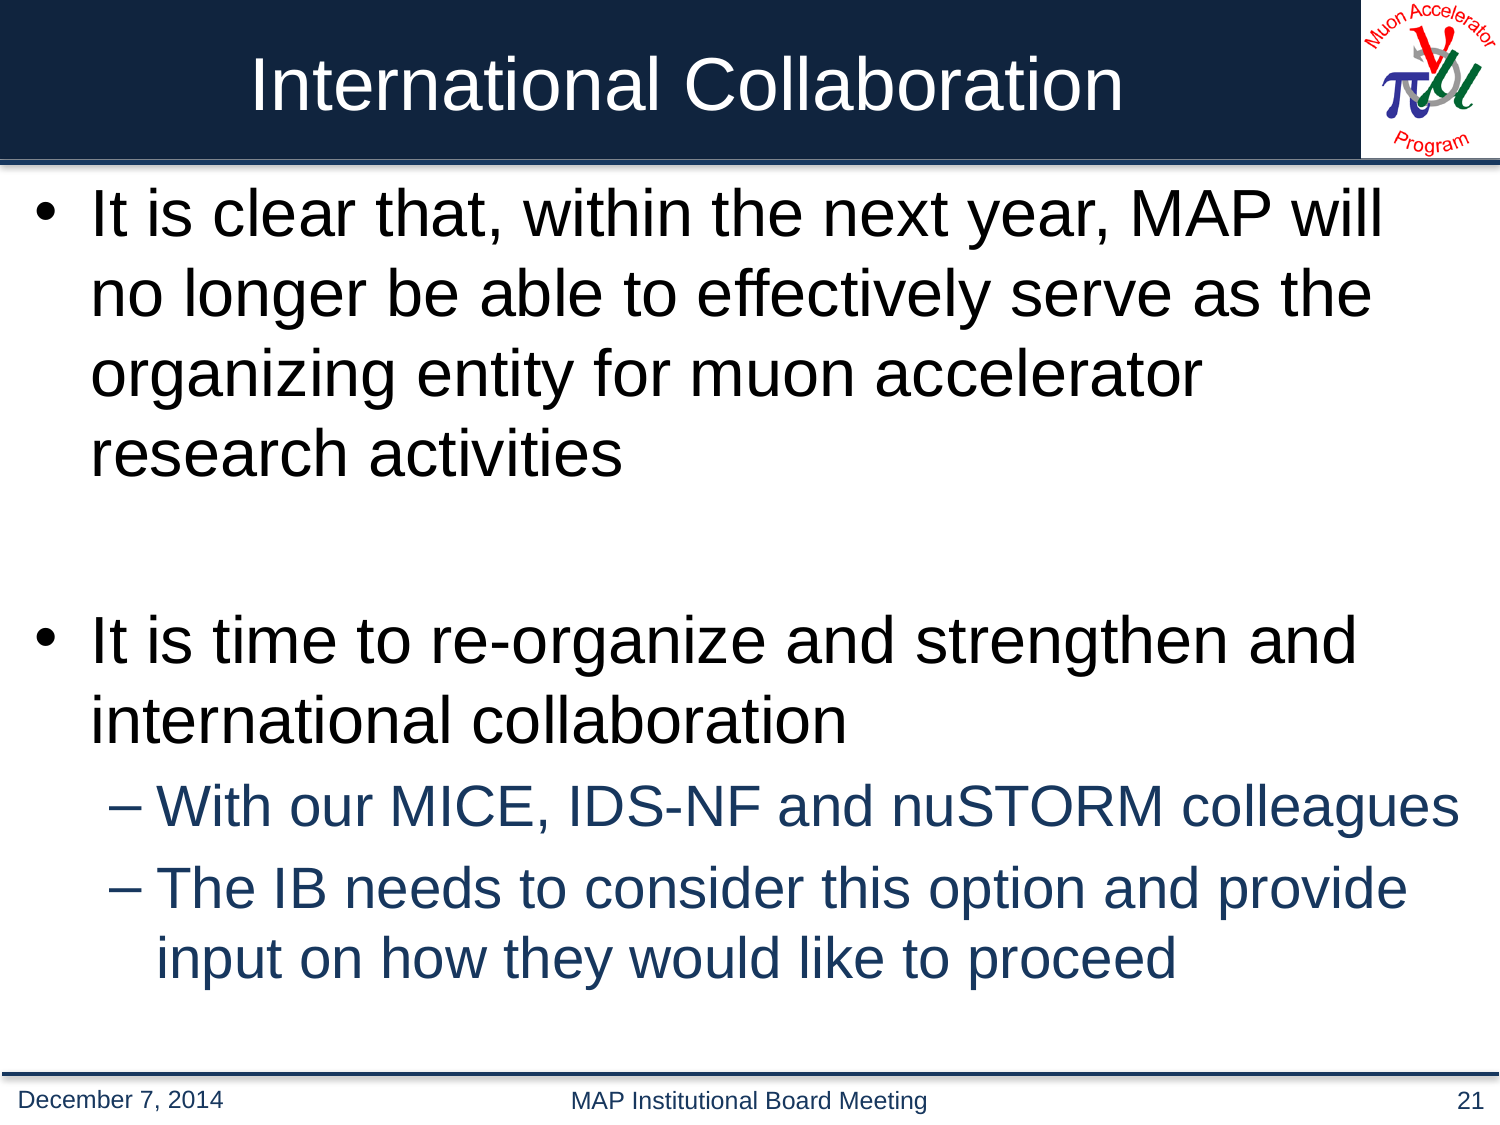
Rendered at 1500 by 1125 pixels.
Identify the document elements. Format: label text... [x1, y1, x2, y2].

slide_number 21 [1215, 1074, 1500, 1125]
title International Collaboration [19, 0, 1357, 162]
list It is clear that, within the next year, MAP will no longer be able to effectively serve as the organizing entity for muon accelerator research activities It is time to re-organize and strengthen and international collaboration With our MICE, IDS-NF and nuSTORM colleagues The IB needs to consider this option and provide input on how they would like to proceed [19, 162, 1483, 1075]
picture [1360, 0, 1500, 159]
footer MAP Institutional Board Meeting [284, 1074, 1215, 1125]
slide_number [2, 1075, 284, 1123]
